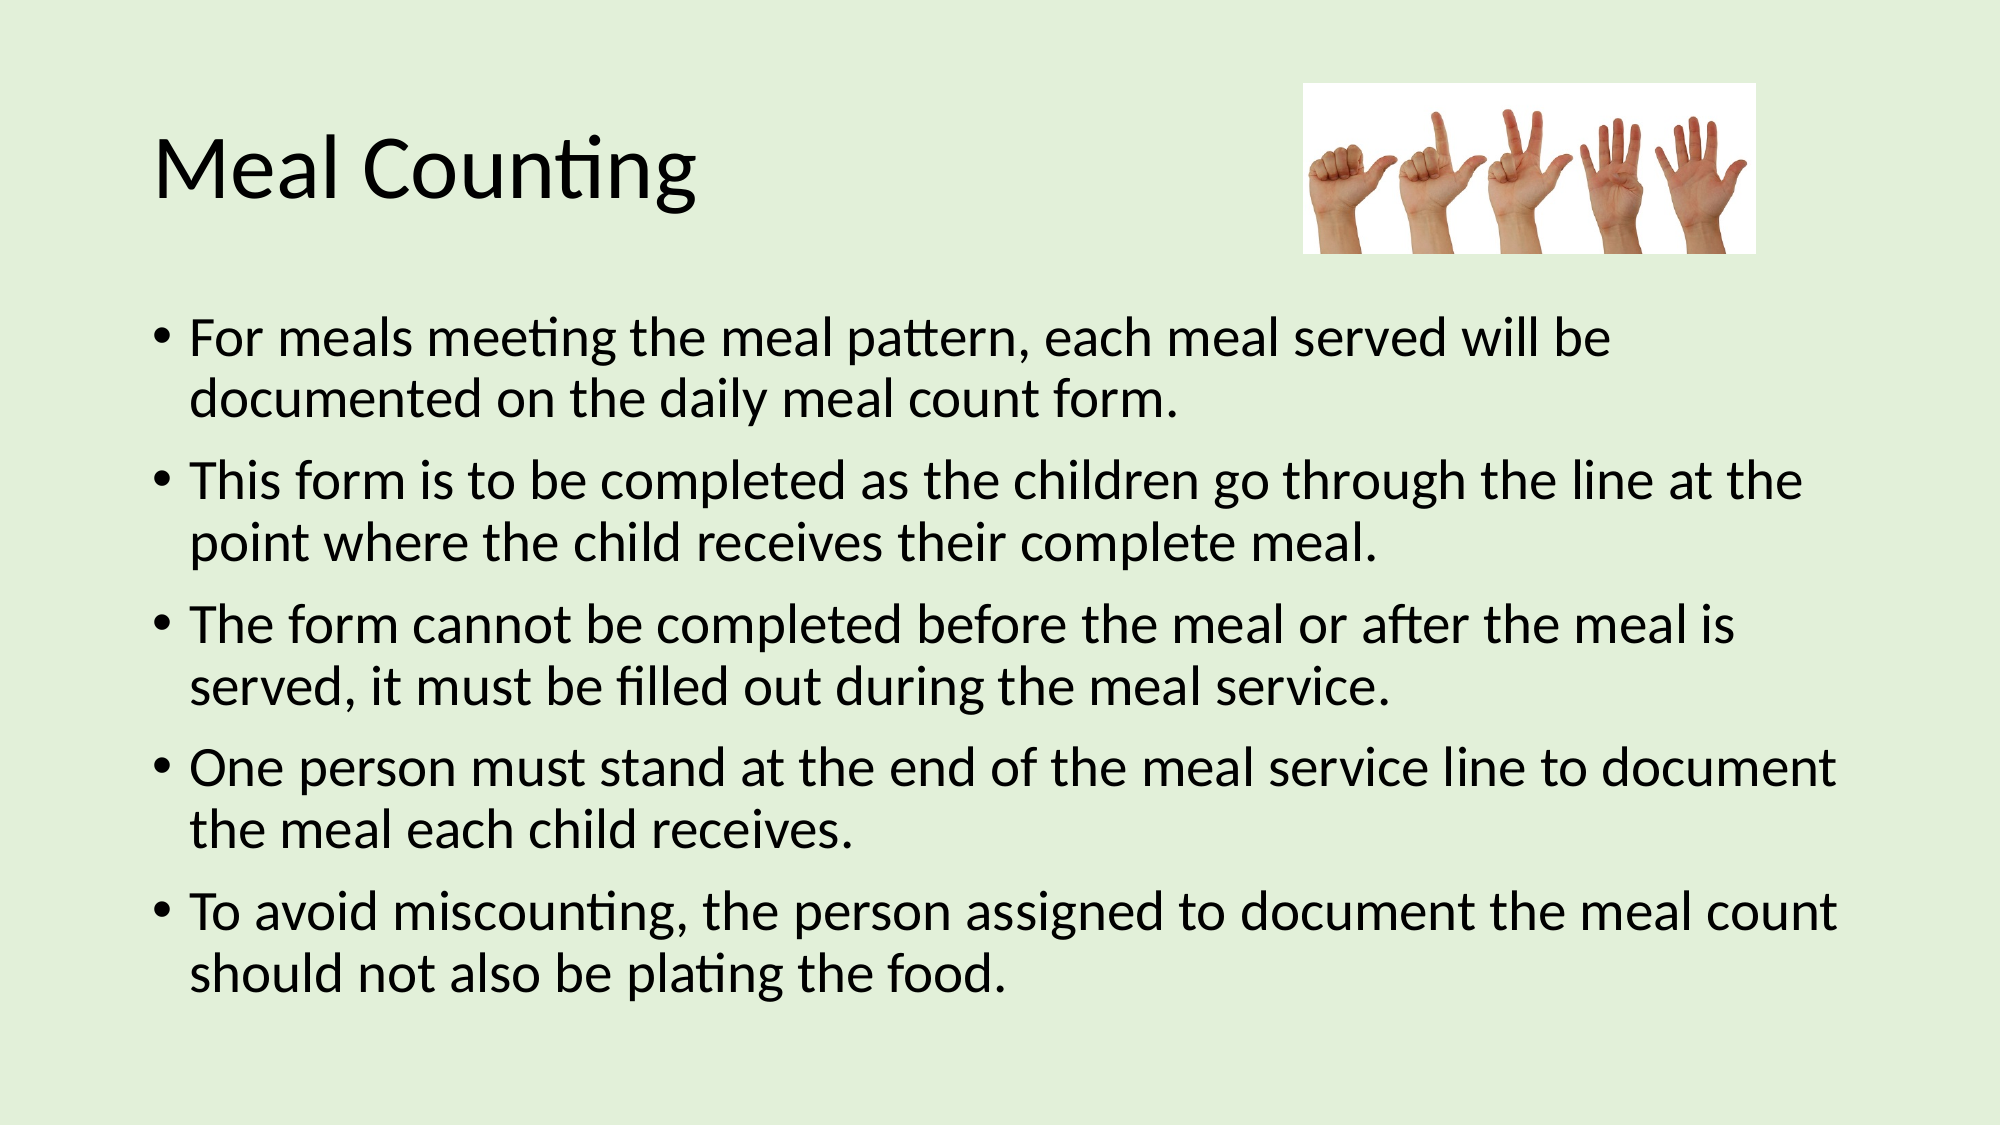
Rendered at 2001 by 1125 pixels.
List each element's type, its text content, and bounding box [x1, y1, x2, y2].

picture [1303, 83, 1756, 254]
list For meals meeting the meal pattern, each meal served will be documented on the daily meal count form. This form is to be completed as the children go through the line at the point where the child receives their complete meal. The form cannot be completed before the meal or after the meal is served, it must be filled out during the meal service. One person must stand at the end of the meal service line to document the meal each child receives. To avoid miscounting, the person assigned to document the meal count should not also be plating the food. [137, 299, 1863, 1014]
title Meal Counting [137, 59, 1863, 278]
